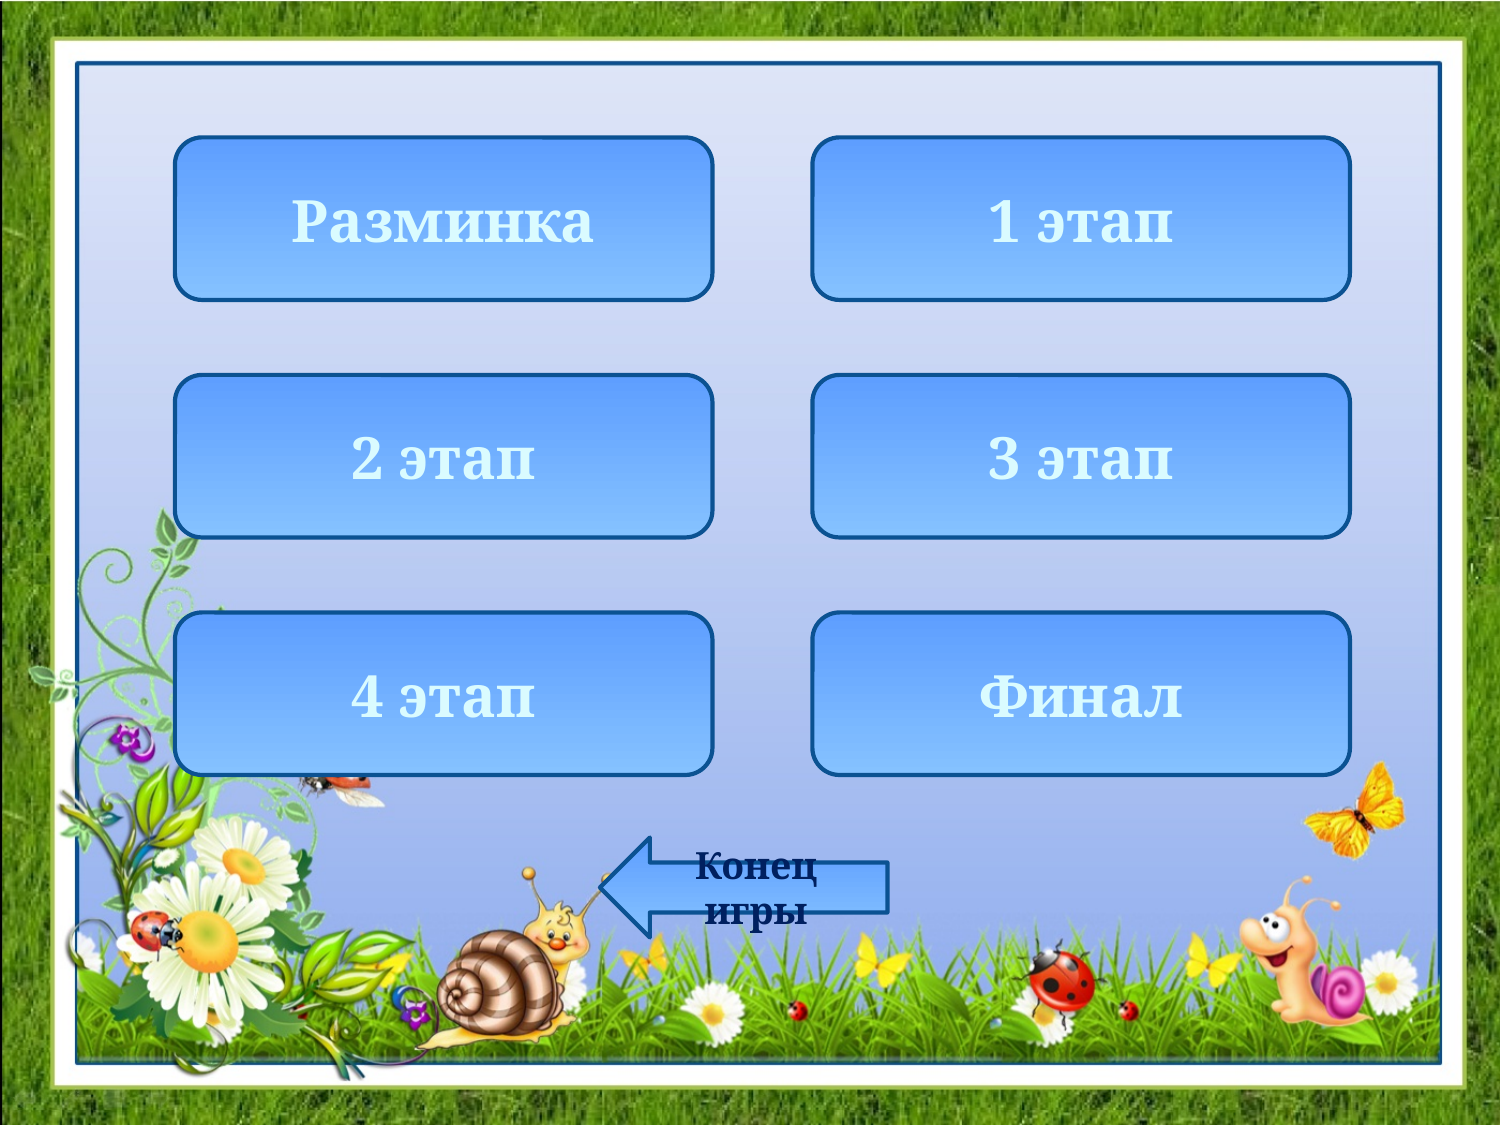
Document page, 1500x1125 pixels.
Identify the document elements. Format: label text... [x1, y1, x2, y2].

text_box Финал [810, 610, 1353, 778]
text_box Конец игры [597, 835, 890, 940]
text_box 2 этап [172, 372, 715, 540]
text_box Разминка [172, 135, 715, 303]
text_box 1 этап [810, 135, 1353, 303]
text_box 4 этап [172, 610, 715, 778]
text_box 3 этап [810, 372, 1353, 540]
picture [0, 0, 1500, 1125]
